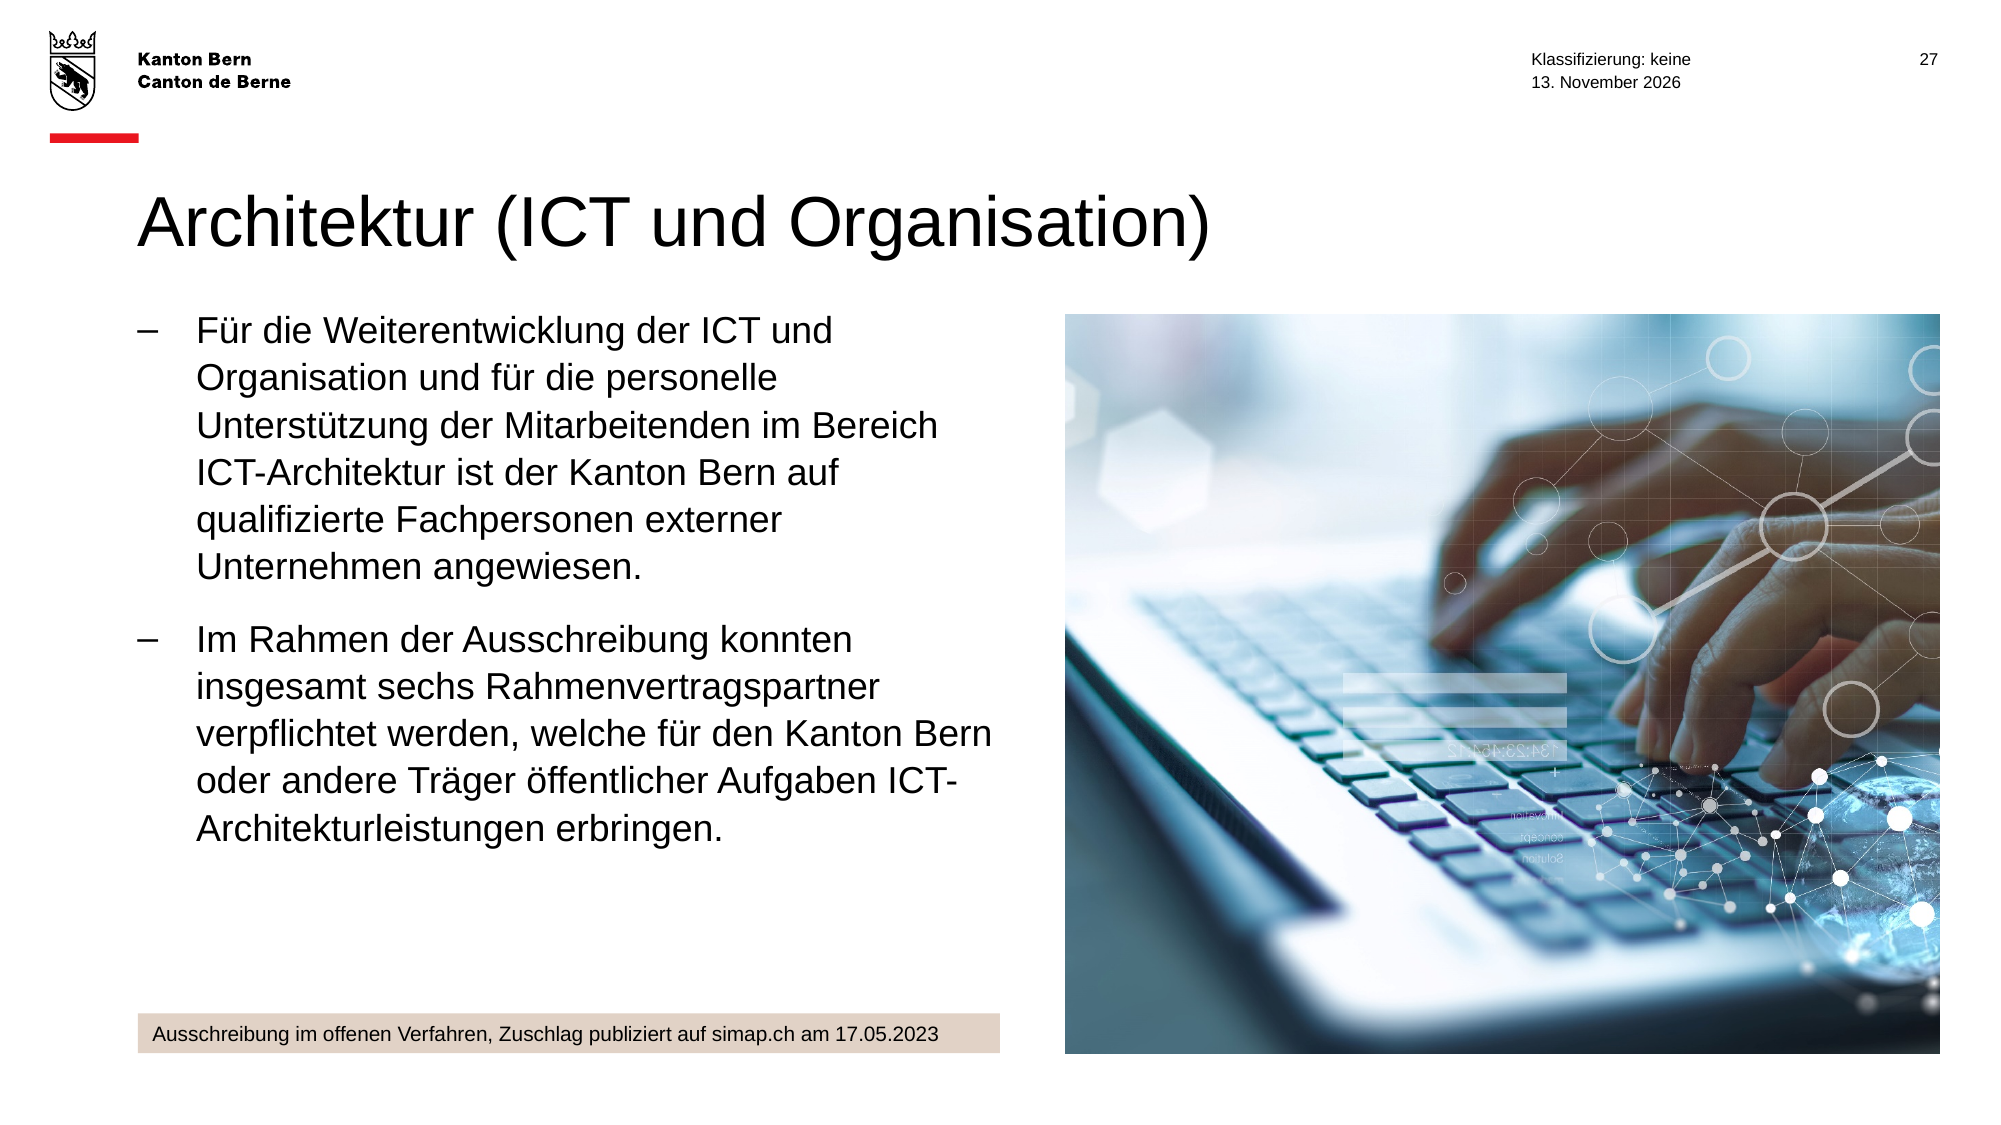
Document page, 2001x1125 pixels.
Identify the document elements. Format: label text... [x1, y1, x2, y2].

slide_number 24. März 2025 [1531, 71, 1875, 89]
footer Klassifizierung: keine [1531, 48, 1875, 70]
slide_number 27 [1885, 48, 1939, 67]
text_box Ausschreibung im offenen Verfahren, Zuschlag publiziert auf simap.ch am 17.05.2023 [137, 1013, 1000, 1054]
title Architektur (ICT und Organisation) [137, 175, 1940, 278]
list Für die Weiterentwicklung der ICT und Organisation und für die personelle Unterstützung der Mitarbeitenden im Bereich ICT-Architektur ist der Kanton Bern auf qualifizierte Fachpersonen externer Unternehmen angewiesen. Im Rahmen der Ausschreibung konnten insgesamt sechs Rahmenvertragspartner verpflichtet werden, welche für den Kanton Bern oder andere Träger öffentlicher Aufgaben ICT-Architekturleistungen erbringen. [137, 303, 1012, 1071]
picture [1064, 314, 1940, 1054]
